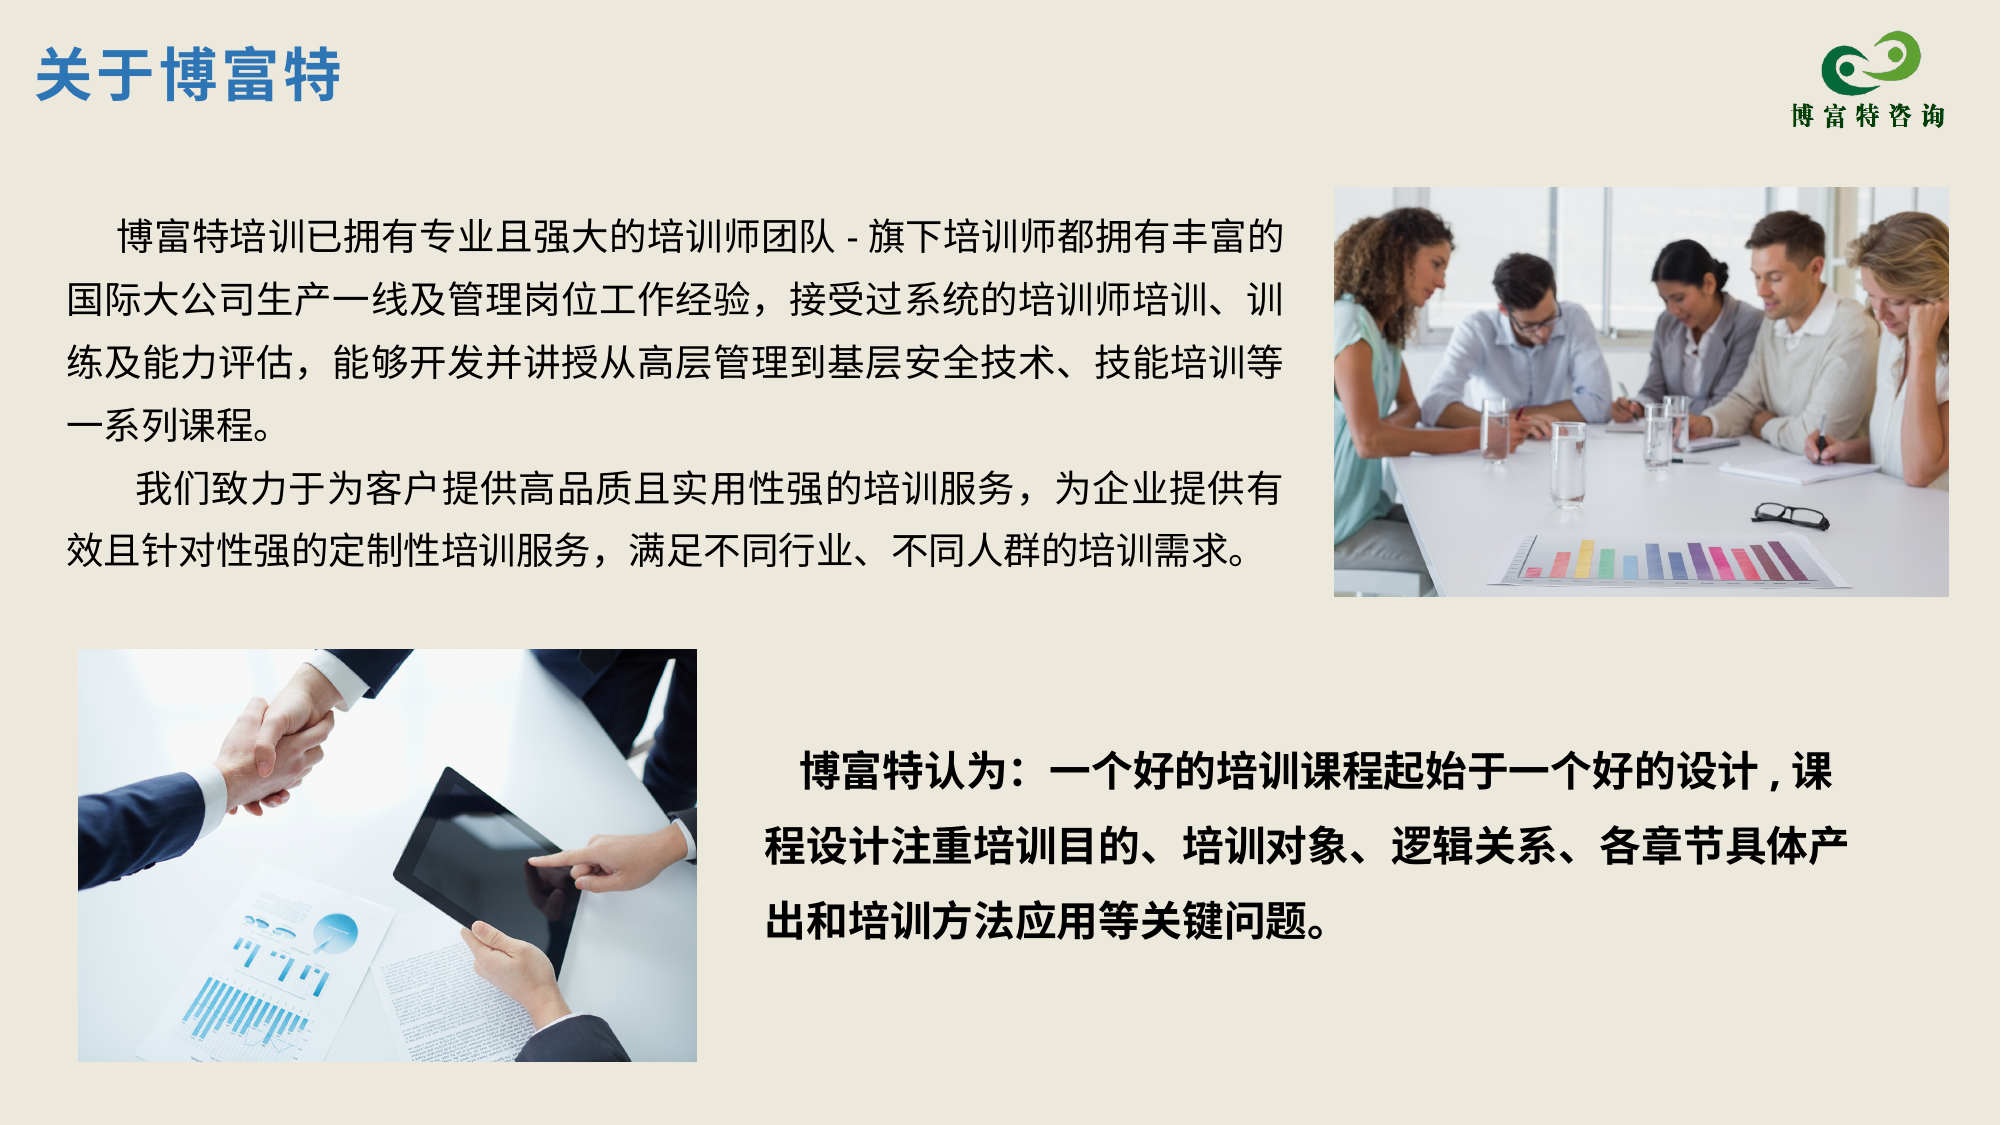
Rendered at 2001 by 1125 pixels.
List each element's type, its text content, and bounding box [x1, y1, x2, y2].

picture [1771, 30, 1969, 131]
text_box 博富特培训已拥有专业且强大的培训师团队-旗下培训师都拥有丰富的国际大公司生产一线及管理岗位工作经验，接受过系统的培训师培训、训练及能力评估，能够开发并讲授从高层管理到基层安全技术、技能培训等一系列课程。 我们致力于为客户提供高品质且实用性强的培训服务，为企业提供有效且针对性强的定制性培训服务，满足不同行业、不同人群的培训需求。 [51, 187, 1300, 580]
text_box 博富特认为：一个好的培训课程起始于一个好的设计,课程设计注重培训目的、培训对象、逻辑关系、各章节具体产出和培训方法应用等关键问题。 [750, 712, 1877, 953]
picture [78, 649, 697, 1062]
text_box 关于博富特 [19, 30, 1138, 129]
picture [1334, 187, 1950, 598]
